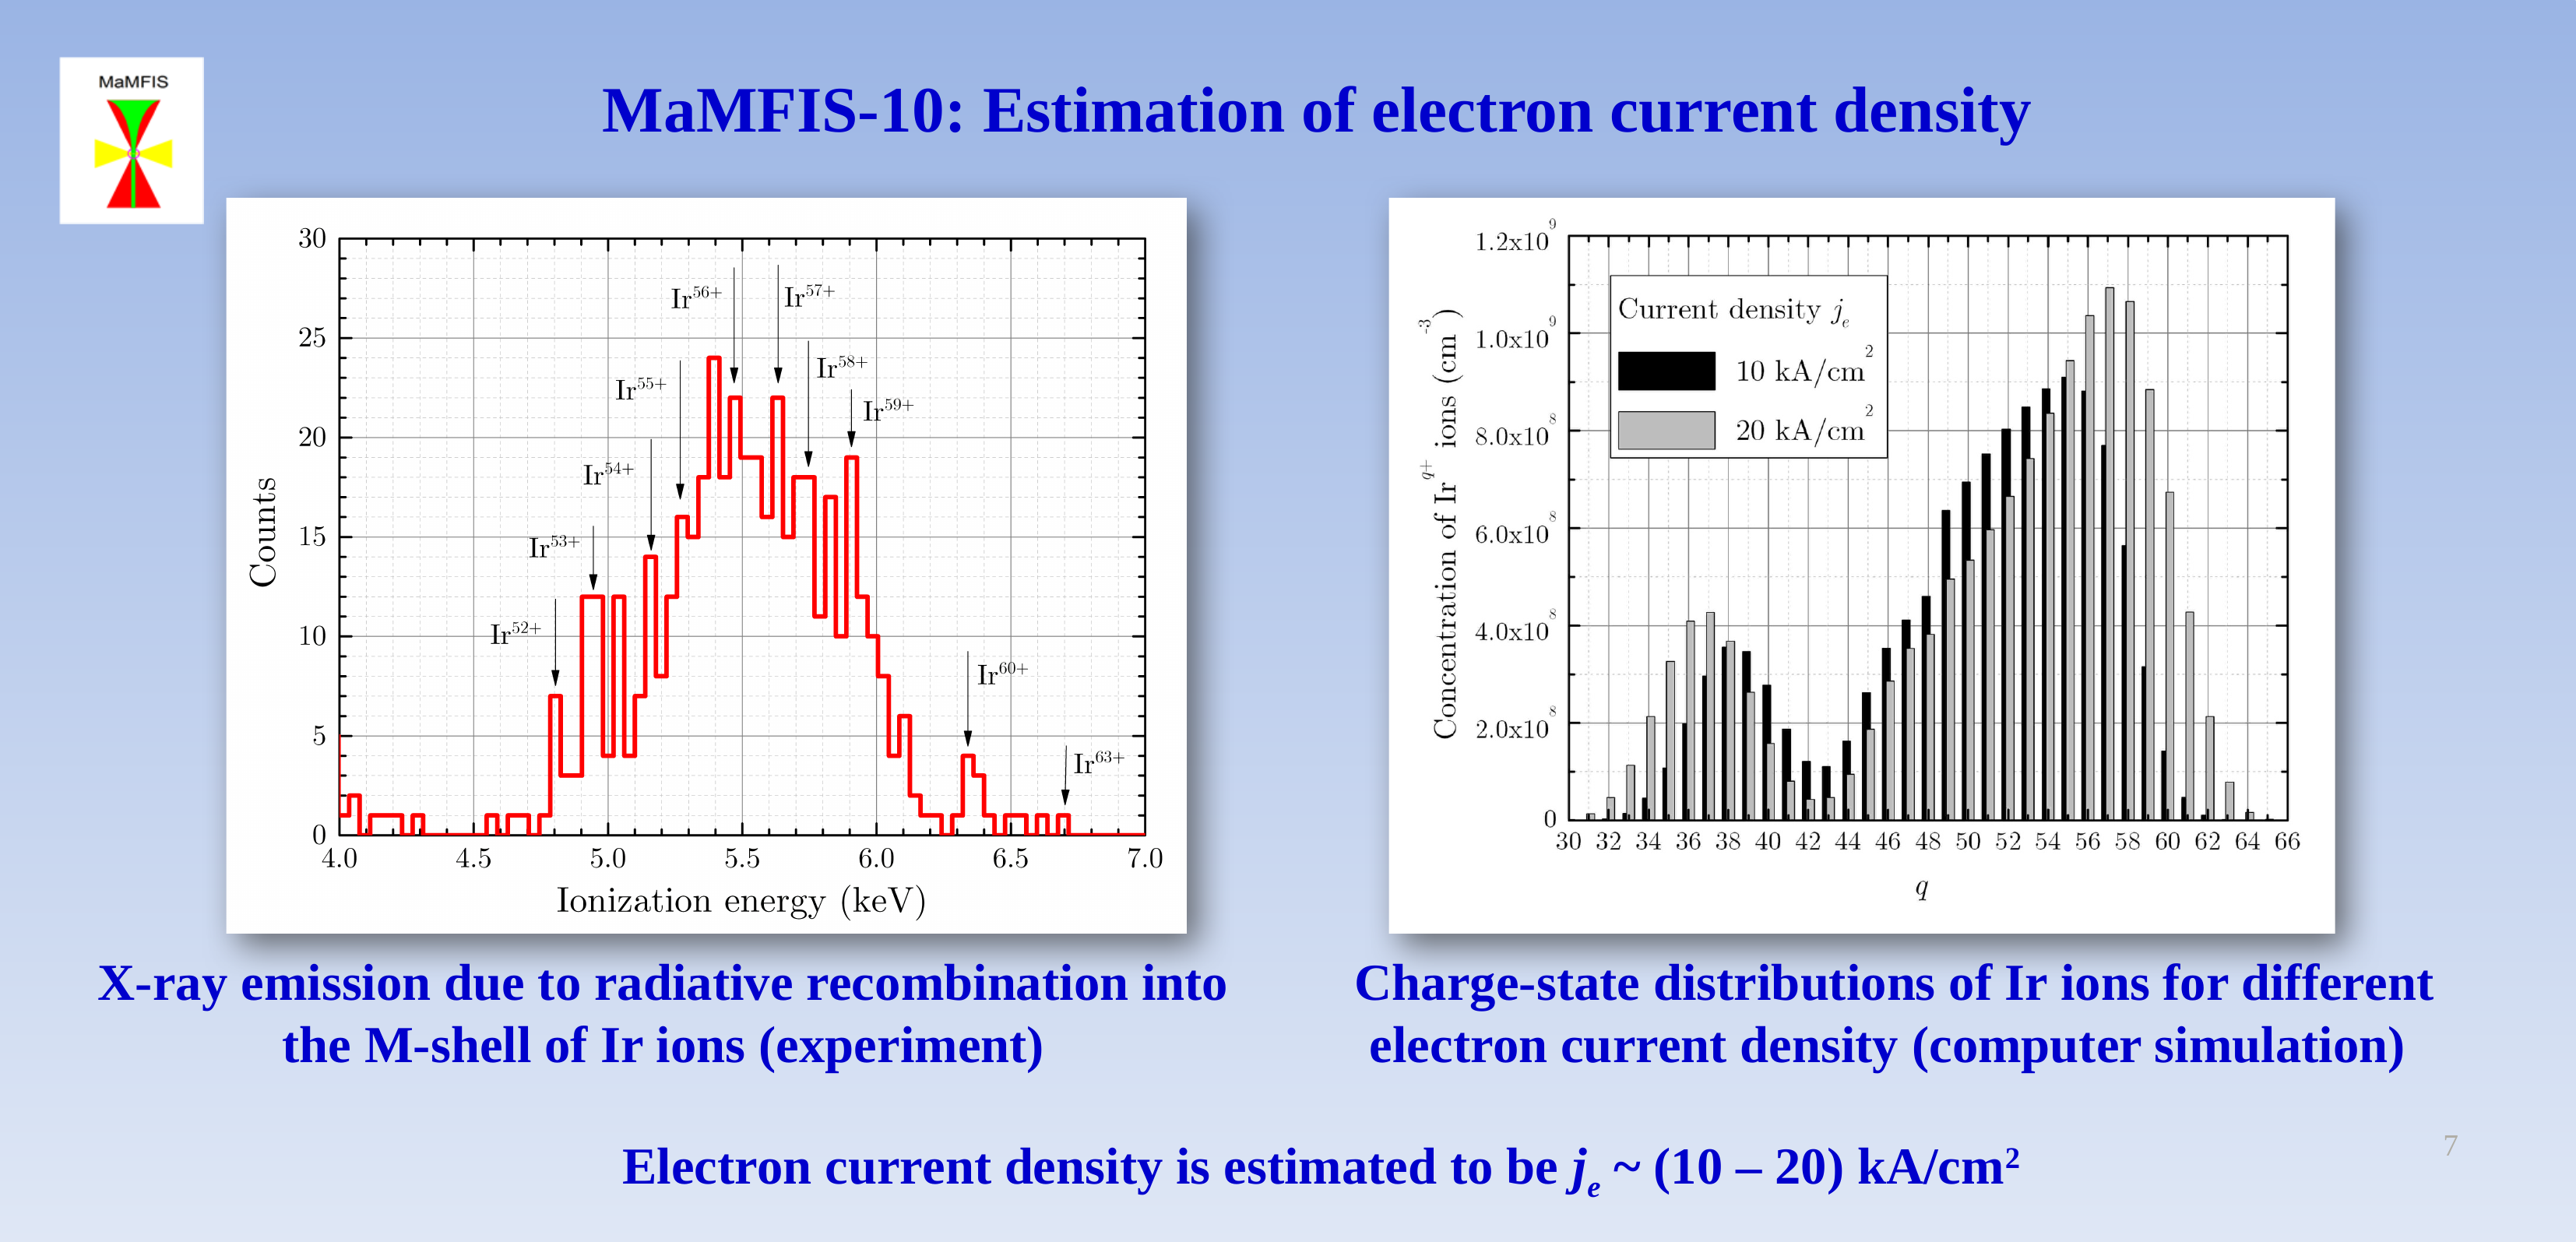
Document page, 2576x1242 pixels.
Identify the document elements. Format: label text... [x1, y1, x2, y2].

picture [226, 197, 1188, 934]
slide_number 7 [2351, 1107, 2481, 1173]
text_box MaMFIS-10: Estimation of electron current density [591, 61, 2052, 151]
text_box Electron current density is estimated to be je ~ (10 – 20) kA/cm2 [435, 1126, 2208, 1209]
picture [59, 57, 204, 225]
picture [1388, 197, 2335, 934]
text_box X-ray emission due to radiative recombination into the M-shell of Ir ions (experiment) [76, 942, 1251, 1079]
text_box Charge-state distributions of Ir ions for different electron current density (computer simulation) [1315, 942, 2475, 1079]
